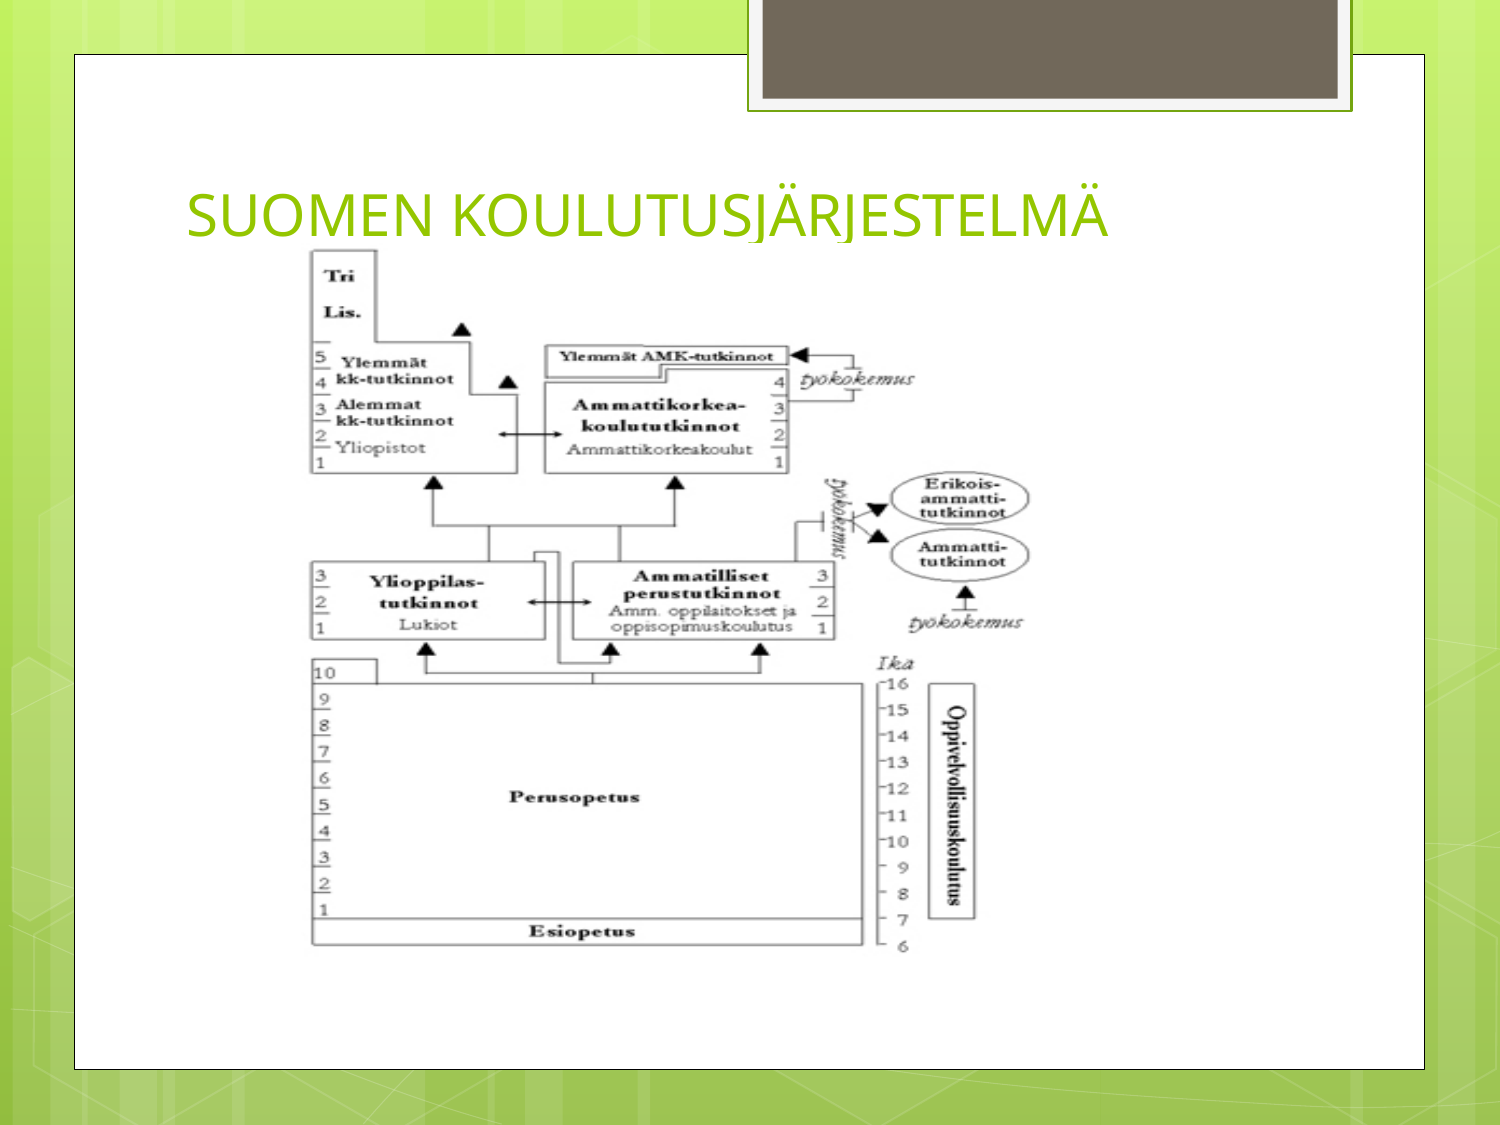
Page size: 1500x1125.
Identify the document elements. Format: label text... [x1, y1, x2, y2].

title SUOMEN KOULUTUSJÄRJESTELMÄ [171, 168, 1324, 256]
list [300, 243, 1034, 957]
